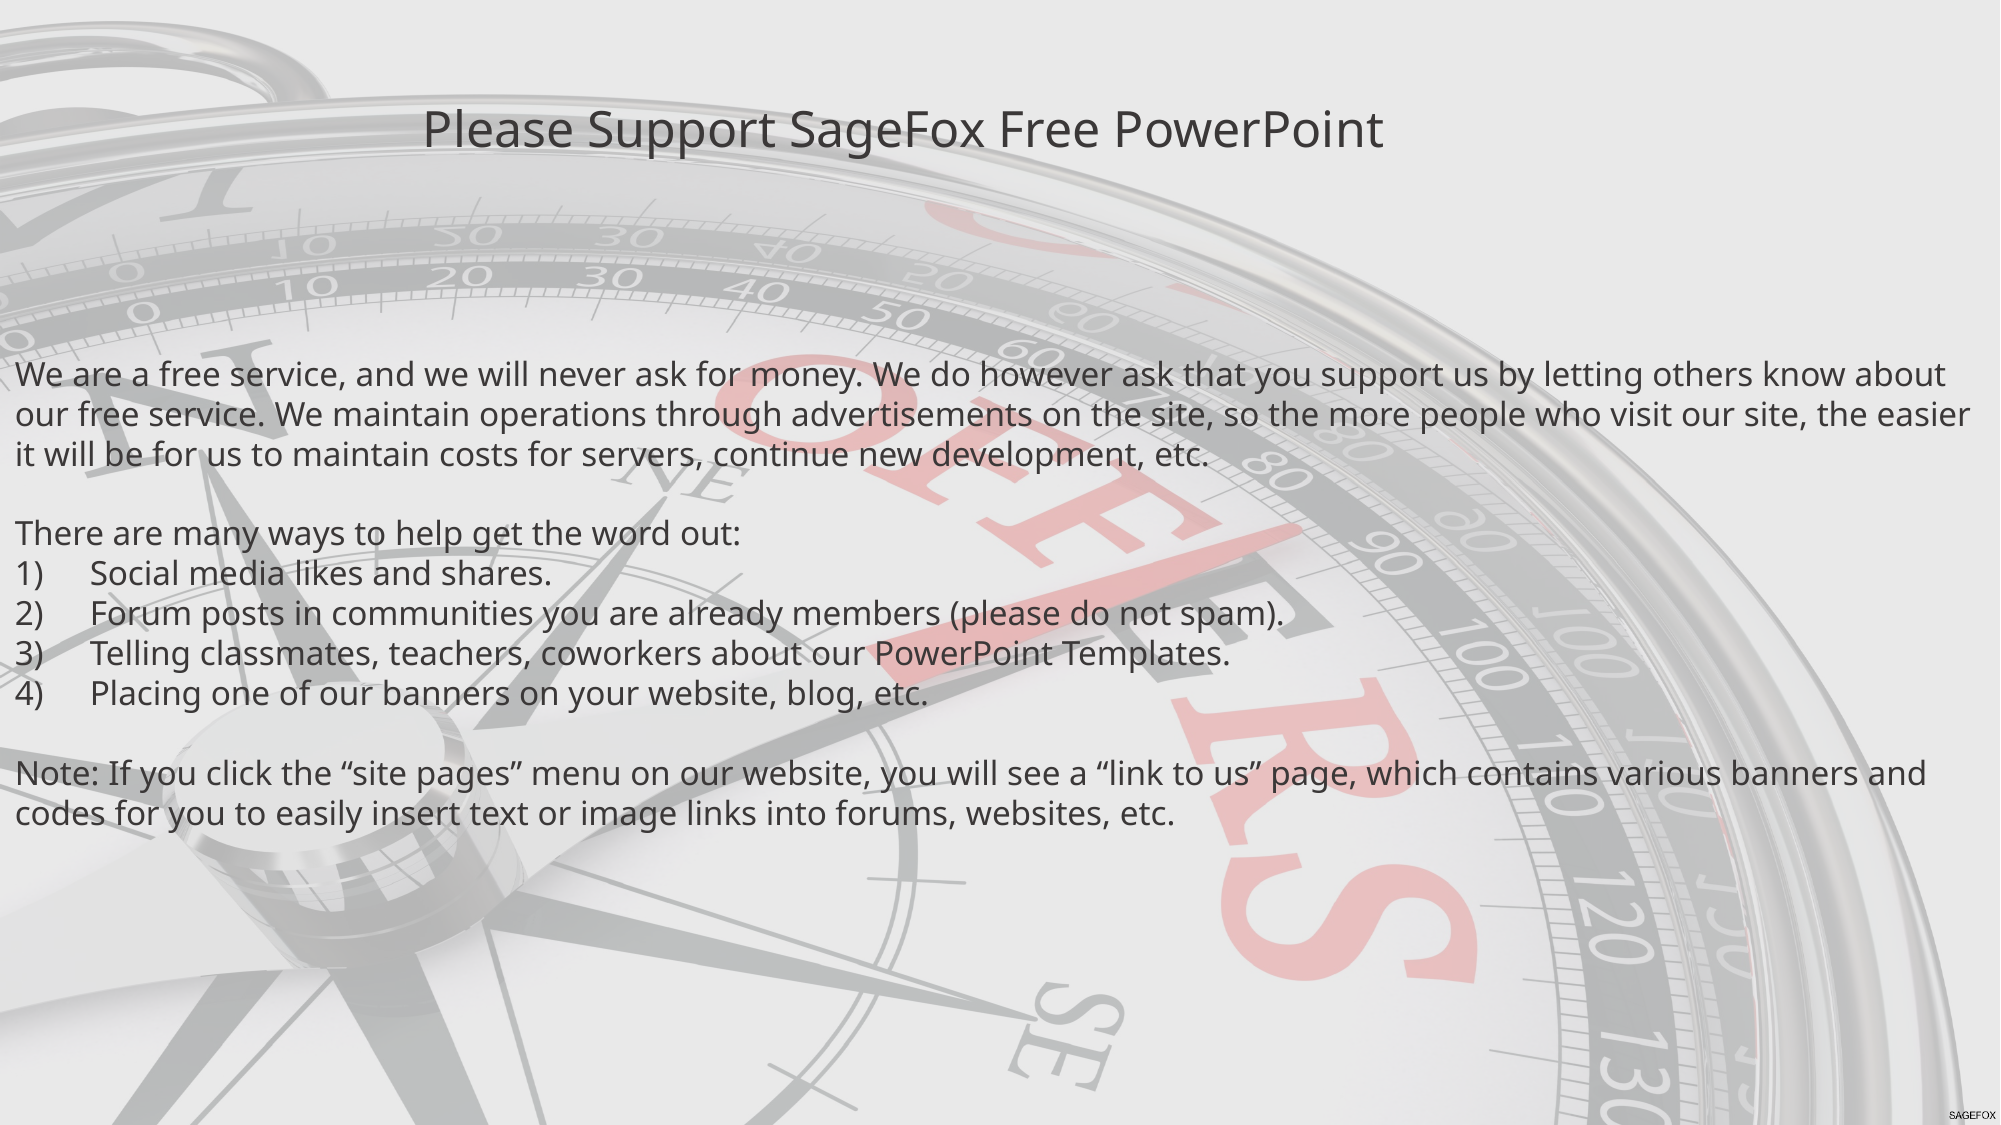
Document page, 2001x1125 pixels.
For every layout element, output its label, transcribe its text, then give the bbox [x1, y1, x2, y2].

title Please Support SageFox Free PowerPoint [363, 72, 1444, 190]
text_box We are a free service, and we will never ask for money. We do however ask that you support us by letting others know about our free service. We maintain operations through advertisements on the site, so the more people who visit our site, the easier it will be for us to maintain costs for servers, continue new development, etc. There are many ways to help get the word out: Social media likes and shares. Forum posts in communities you are already members (please do not spam). Telling classmates, teachers, coworkers about our PowerPoint Templates. Placing one of our banners on your website, blog, etc. Note: If you click the “site pages” menu on our website, you will see a “link to us” page, which contains various banners and codes for you to easily insert text or image links into forums, websites, etc. [0, 0, 2000, 1125]
